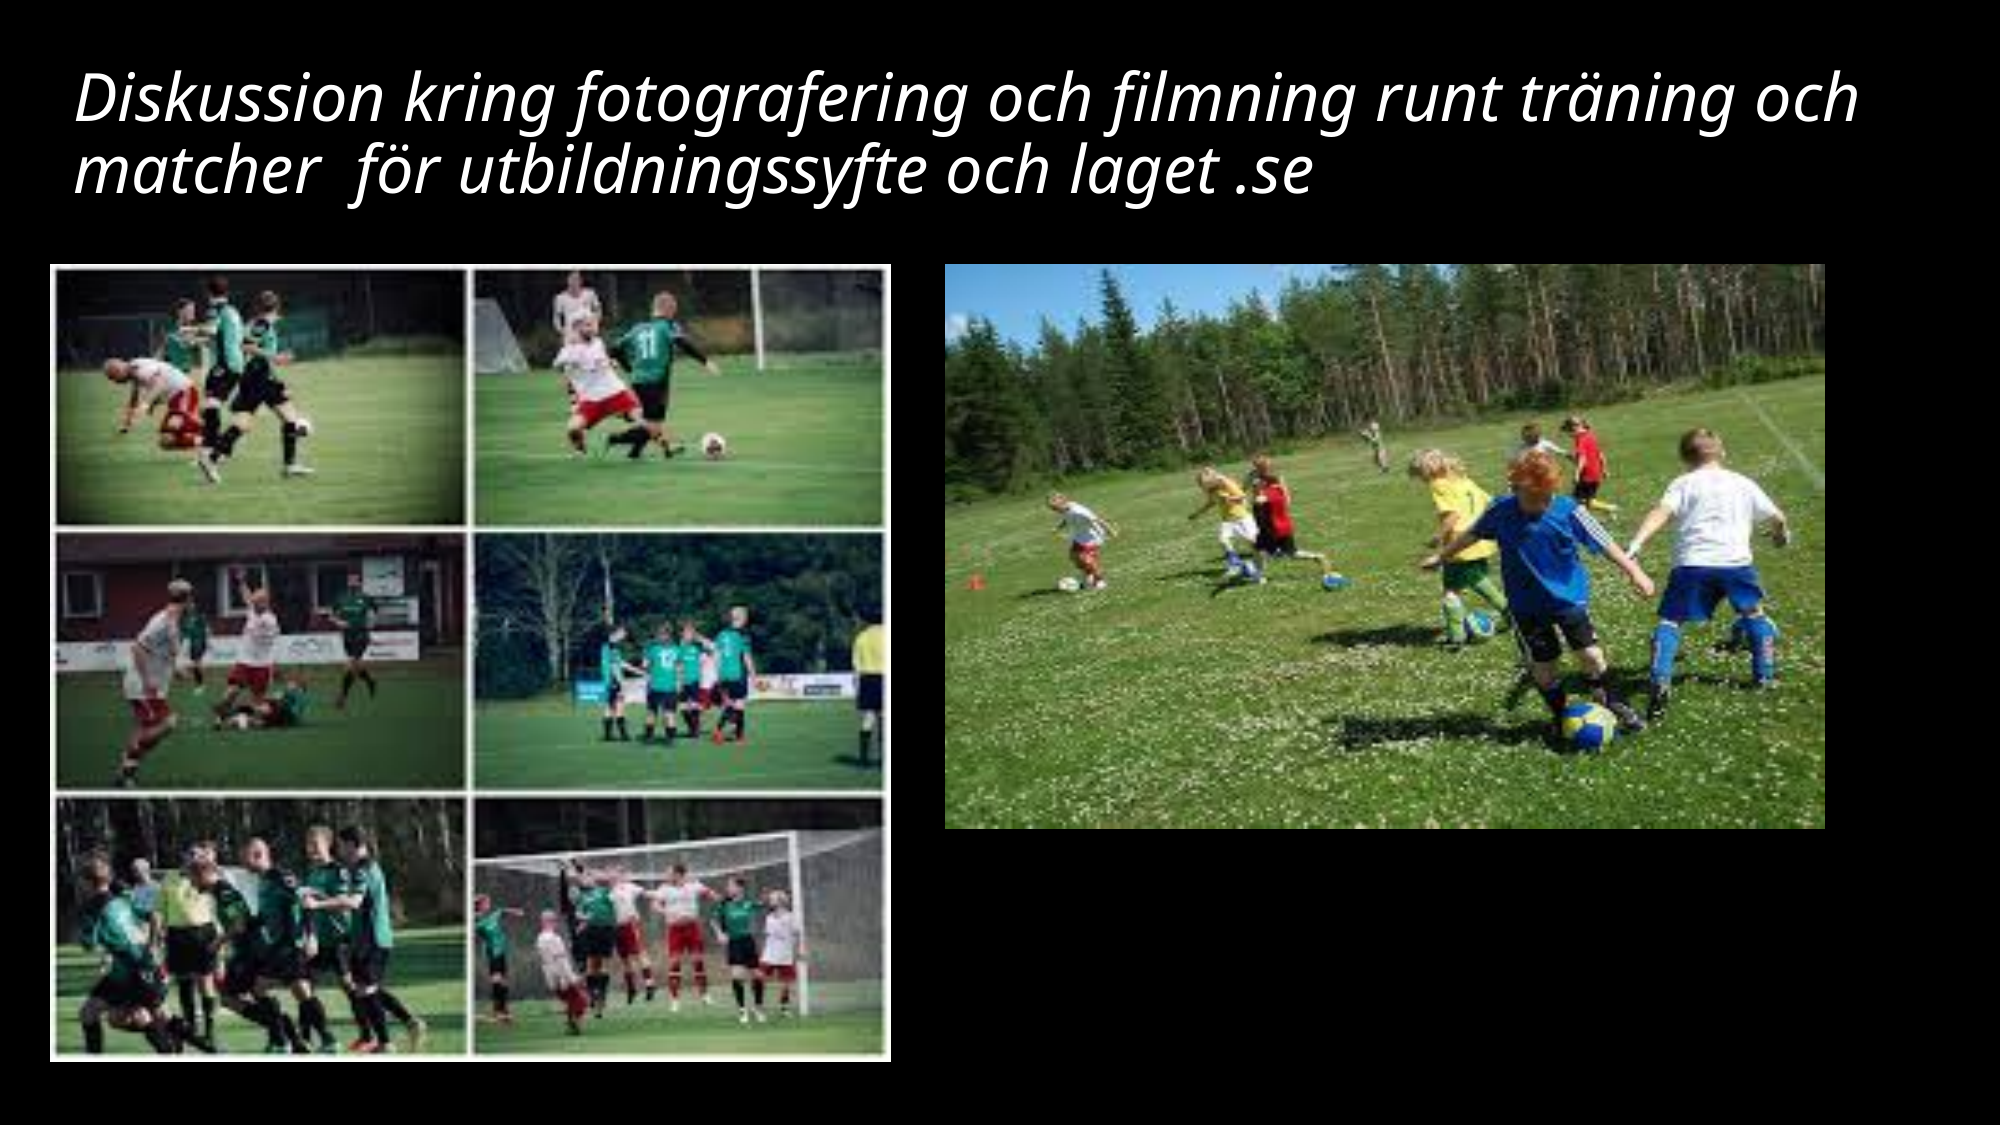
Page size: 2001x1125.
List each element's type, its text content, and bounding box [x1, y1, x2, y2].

picture [944, 264, 1826, 830]
title Diskussion kring fotografering och filmning runt träning och matcher för utbildningssyfte och laget .se [73, 63, 1928, 251]
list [49, 264, 891, 1062]
